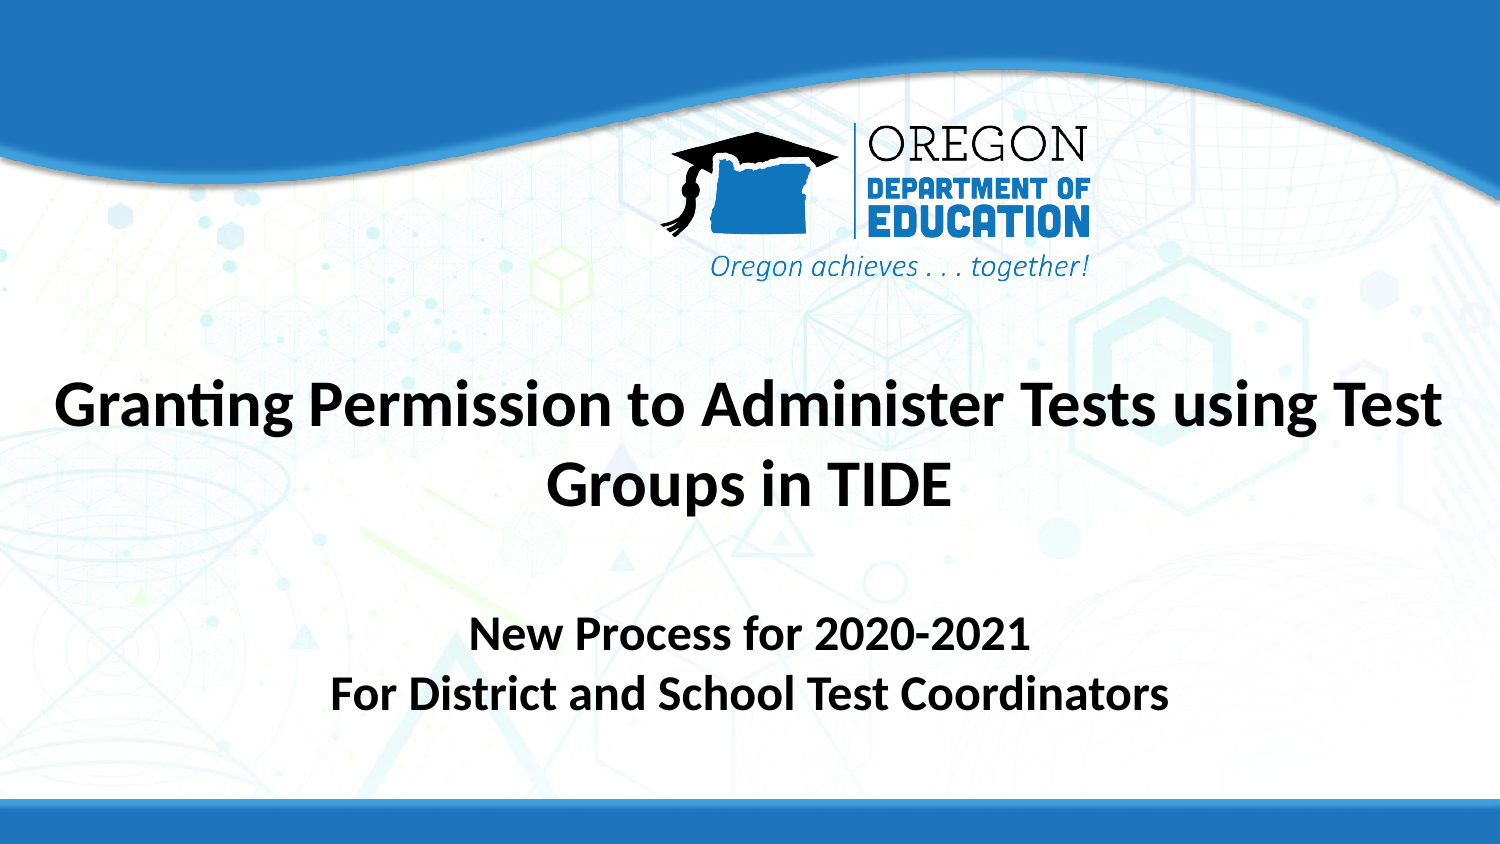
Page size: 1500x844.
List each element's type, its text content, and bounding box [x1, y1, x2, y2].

picture [0, 0, 1500, 844]
title Granting Permission to Administer Tests using Test Groups in TIDE New Process for 2020-2021 For District and School Test Coordinators [36, 352, 1464, 844]
